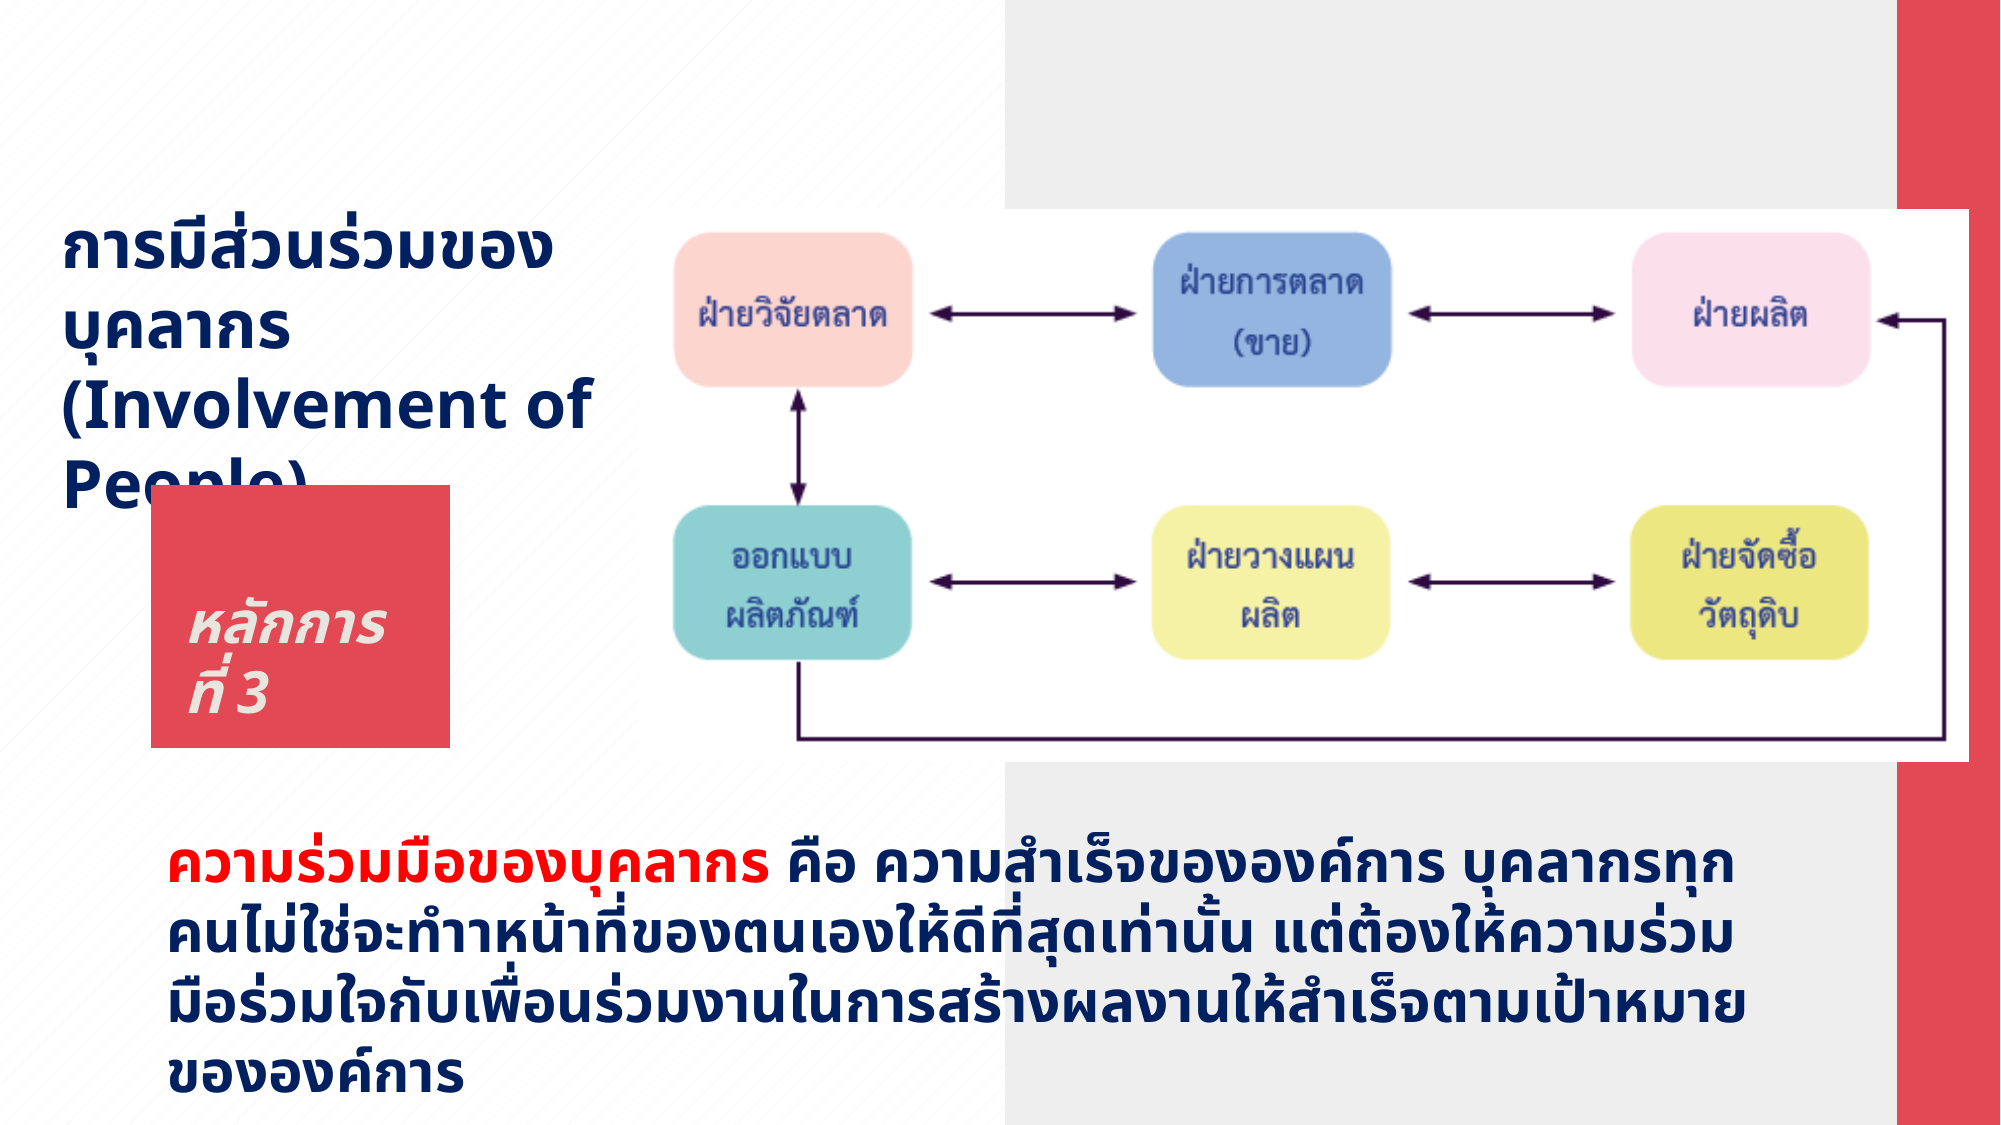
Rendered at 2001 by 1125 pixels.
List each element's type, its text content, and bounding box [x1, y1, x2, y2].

text_box ความร่วมมือของบุคลากร คือ ความสำเร็จขององค์การ บุคลากรทุกคนไม่ใช่จะทำาหน้าที่ของตนเองให้ดีที่สุดเท่านั้น แต่ต้องให้ความร่วมมือร่วมใจกับเพื่อนร่วมงานในการสร้างผลงานให้สำเร็จตามเป้าหมายขององค์การ [151, 817, 1004, 1112]
text_box การมีส่วนร่วมของบุคลากร (Involvement of People) [46, 194, 640, 530]
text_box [151, 485, 450, 748]
picture [639, 0, 2000, 1125]
